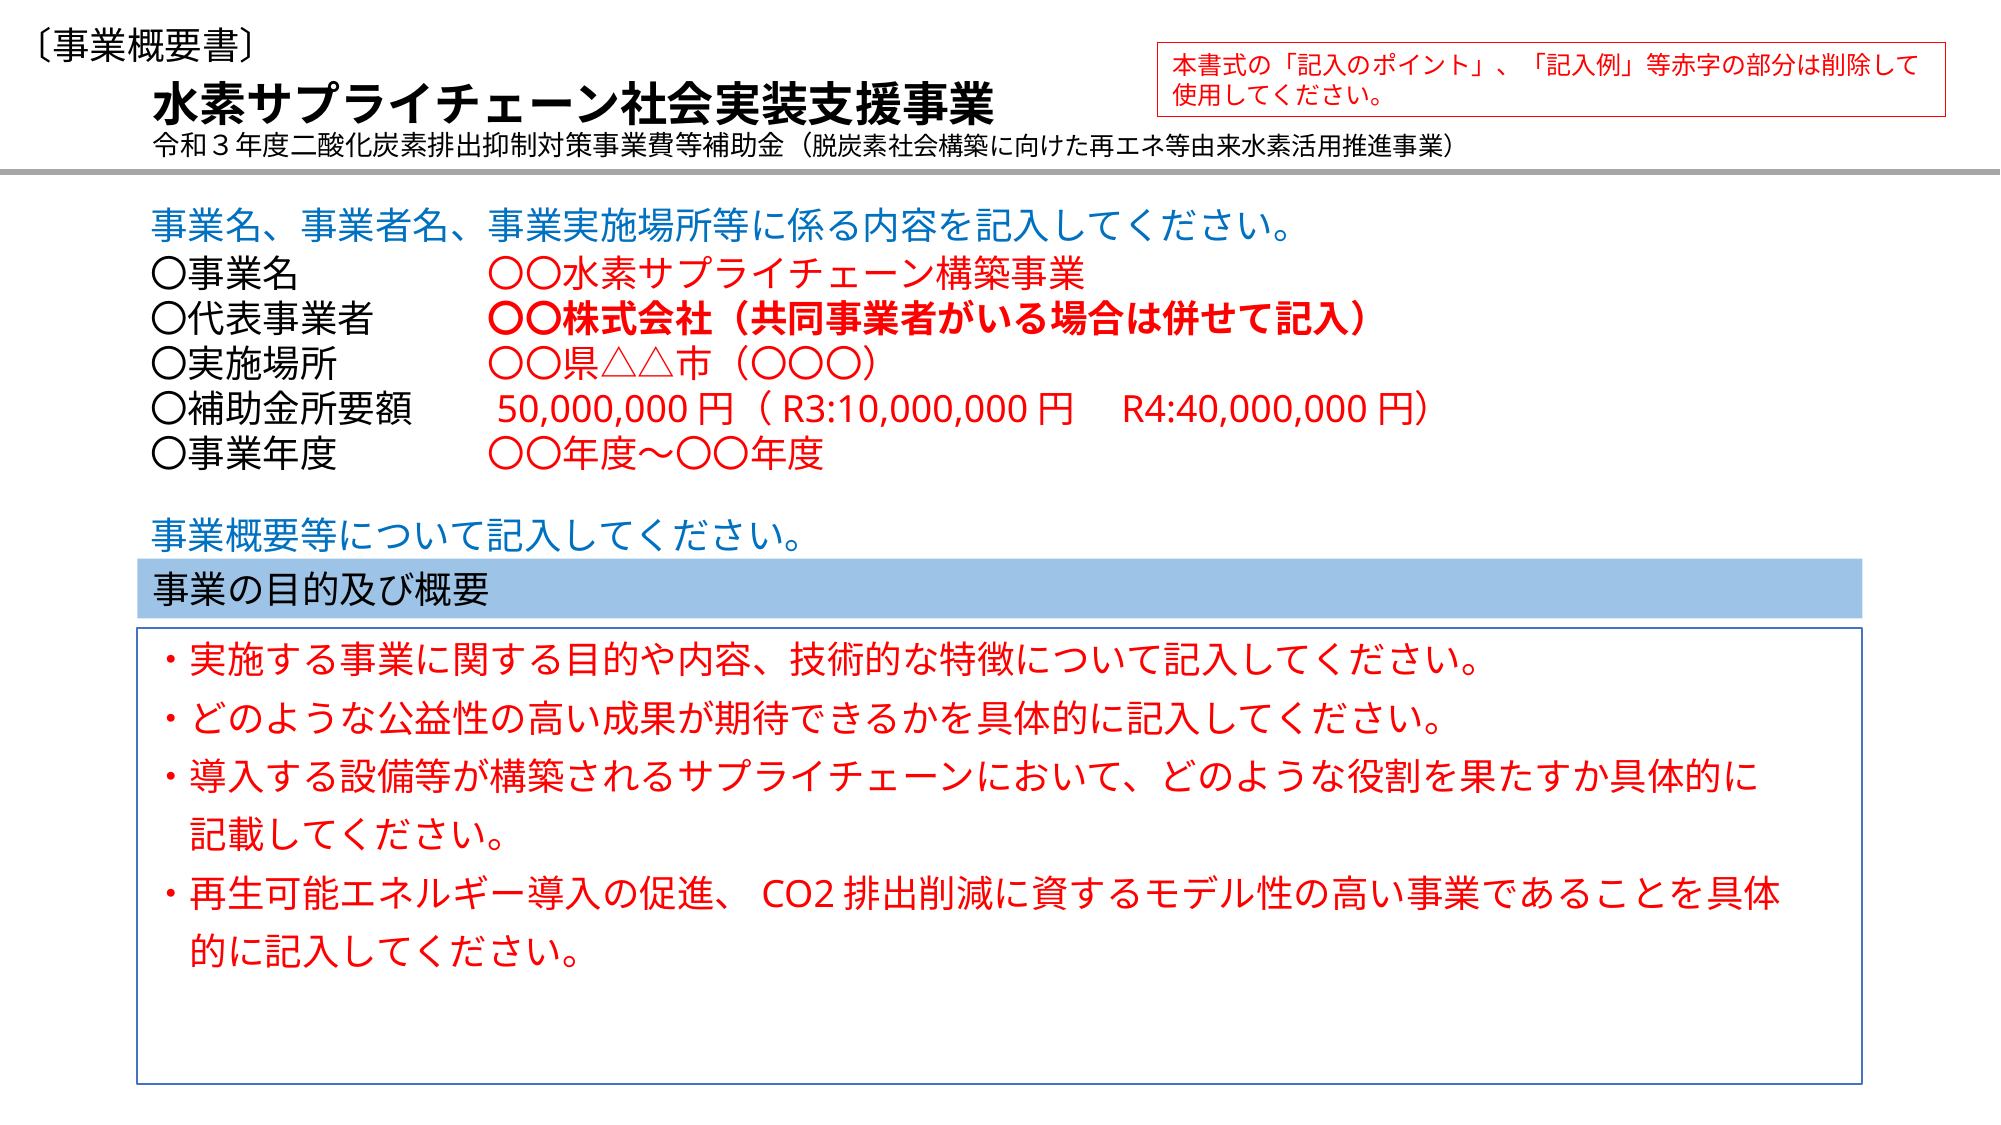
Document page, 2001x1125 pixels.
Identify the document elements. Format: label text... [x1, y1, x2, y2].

text_box 事業概要等について記入してください。 [135, 504, 1508, 565]
title 水素サプライチェーン社会実装支援事業 令和３年度二酸化炭素排出抑制対策事業費等補助金（脱炭素社会構築に向けた再エネ等由来水素活用推進事業） [137, 73, 1863, 169]
text_box 事業の目的及び概要 [137, 558, 1863, 619]
text_box 事業名、事業者名、事業実施場所等に係る内容を記入してください。 [135, 195, 1508, 255]
text_box 〔事業概要書〕 [0, 14, 314, 75]
text_box 本書式の「記入のポイント」、「記入例」等赤字の部分は削除して使用してください。 [1157, 42, 1946, 117]
text_box 〇事業名 〇〇水素サプライチェーン構築事業 〇代表事業者 〇〇株式会社（共同事業者がいる場合は併せて記入） 〇実施場所 〇〇県△△市（〇〇〇） 〇補助金所要額 50,000,000円（R3:10,000,000円 R4:40,000,000円） 〇事業年度 〇〇年度～〇〇年度 [135, 242, 1861, 487]
text_box ・実施する事業に関する目的や内容、技術的な特徴について記入してください。 ・どのような公益性の高い成果が期待できるかを具体的に記入してください。 ・導入する設備等が構築されるサプライチェーンにおいて、どのような役割を果たすか具体的に 記載してください。 ・再生可能エネルギー導入の促進、CO2排出削減に資するモデル性の高い事業であることを具体 的に記入してください。 [137, 628, 1863, 1084]
